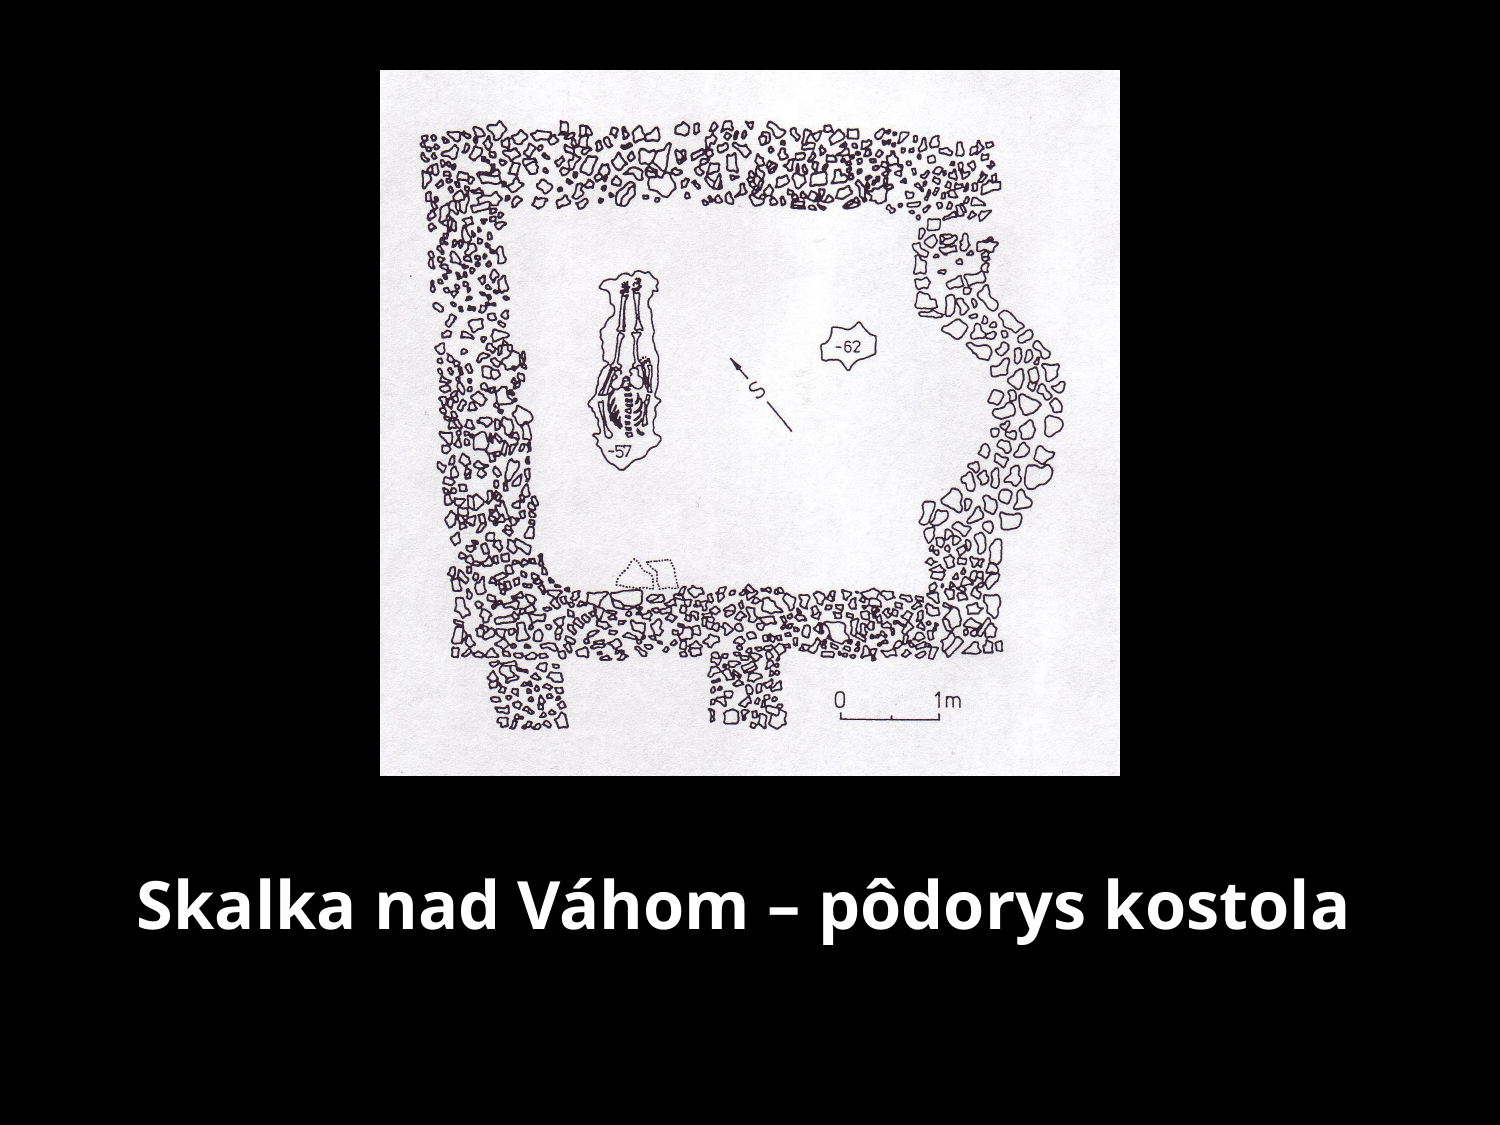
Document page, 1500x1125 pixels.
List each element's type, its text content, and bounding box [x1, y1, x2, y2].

picture [380, 70, 1120, 776]
text_box Skalka nad Váhom – pôdorys kostola [70, 855, 1418, 951]
